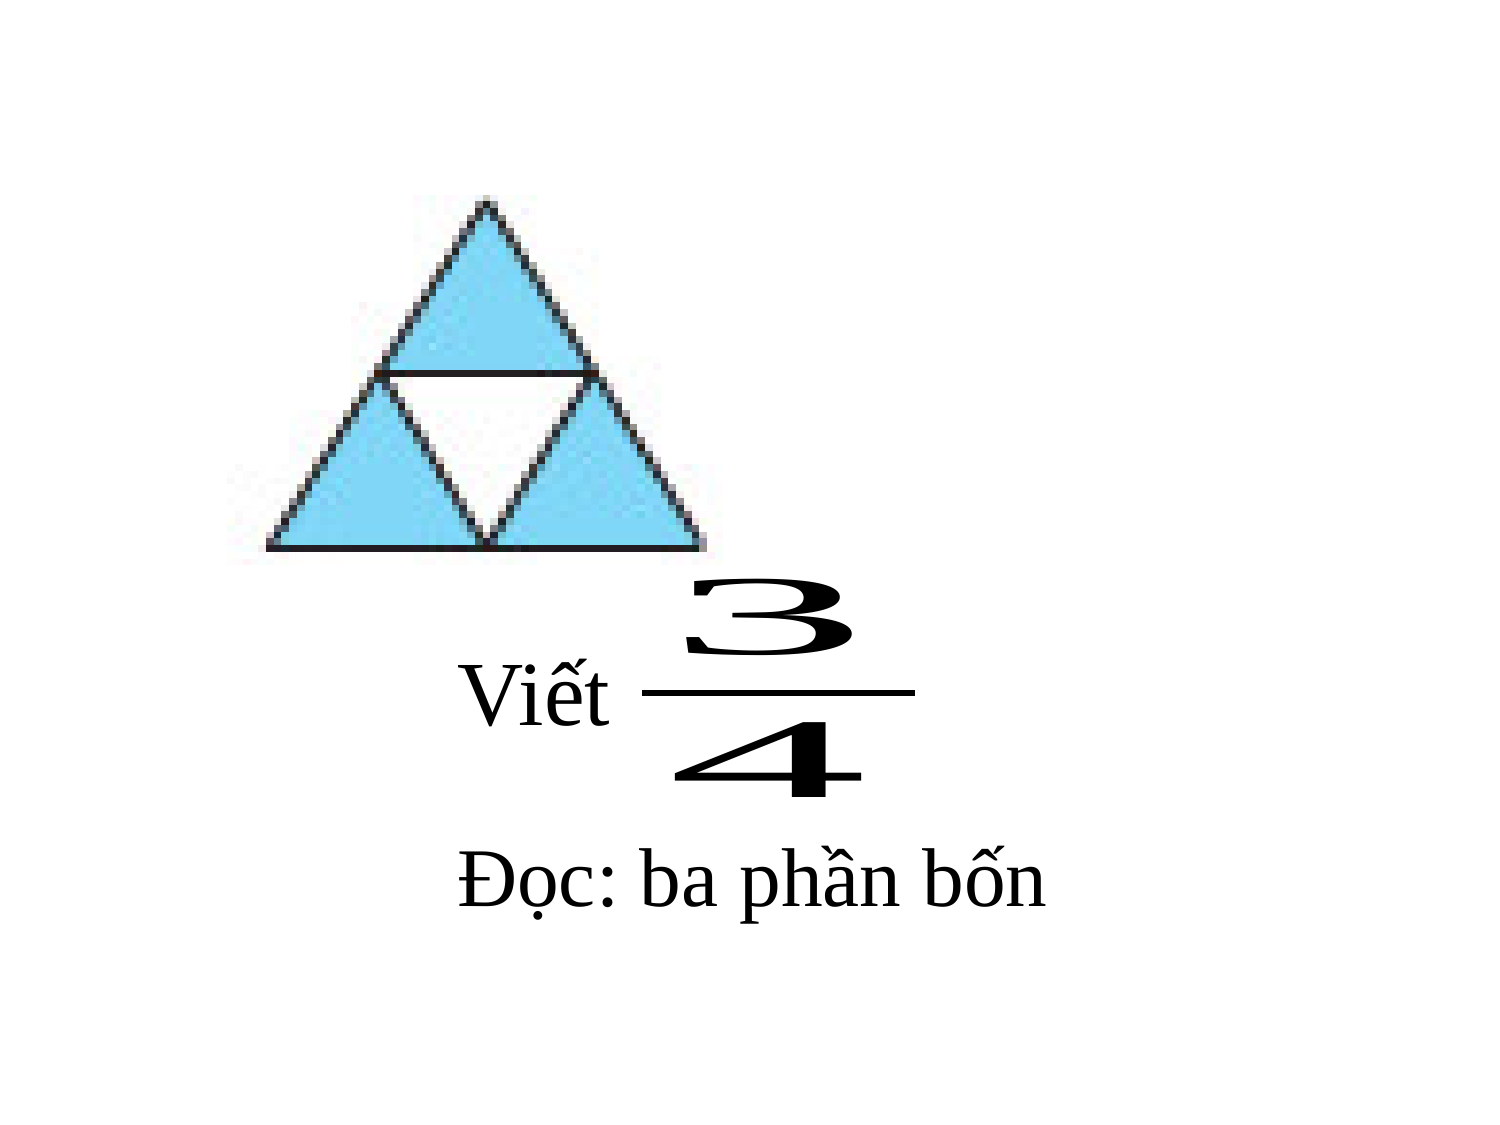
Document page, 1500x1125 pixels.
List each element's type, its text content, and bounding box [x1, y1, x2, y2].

text_box Đọc: ba phần bốn [442, 815, 1105, 931]
picture [29, 195, 816, 566]
text_box Viết [443, 626, 706, 752]
